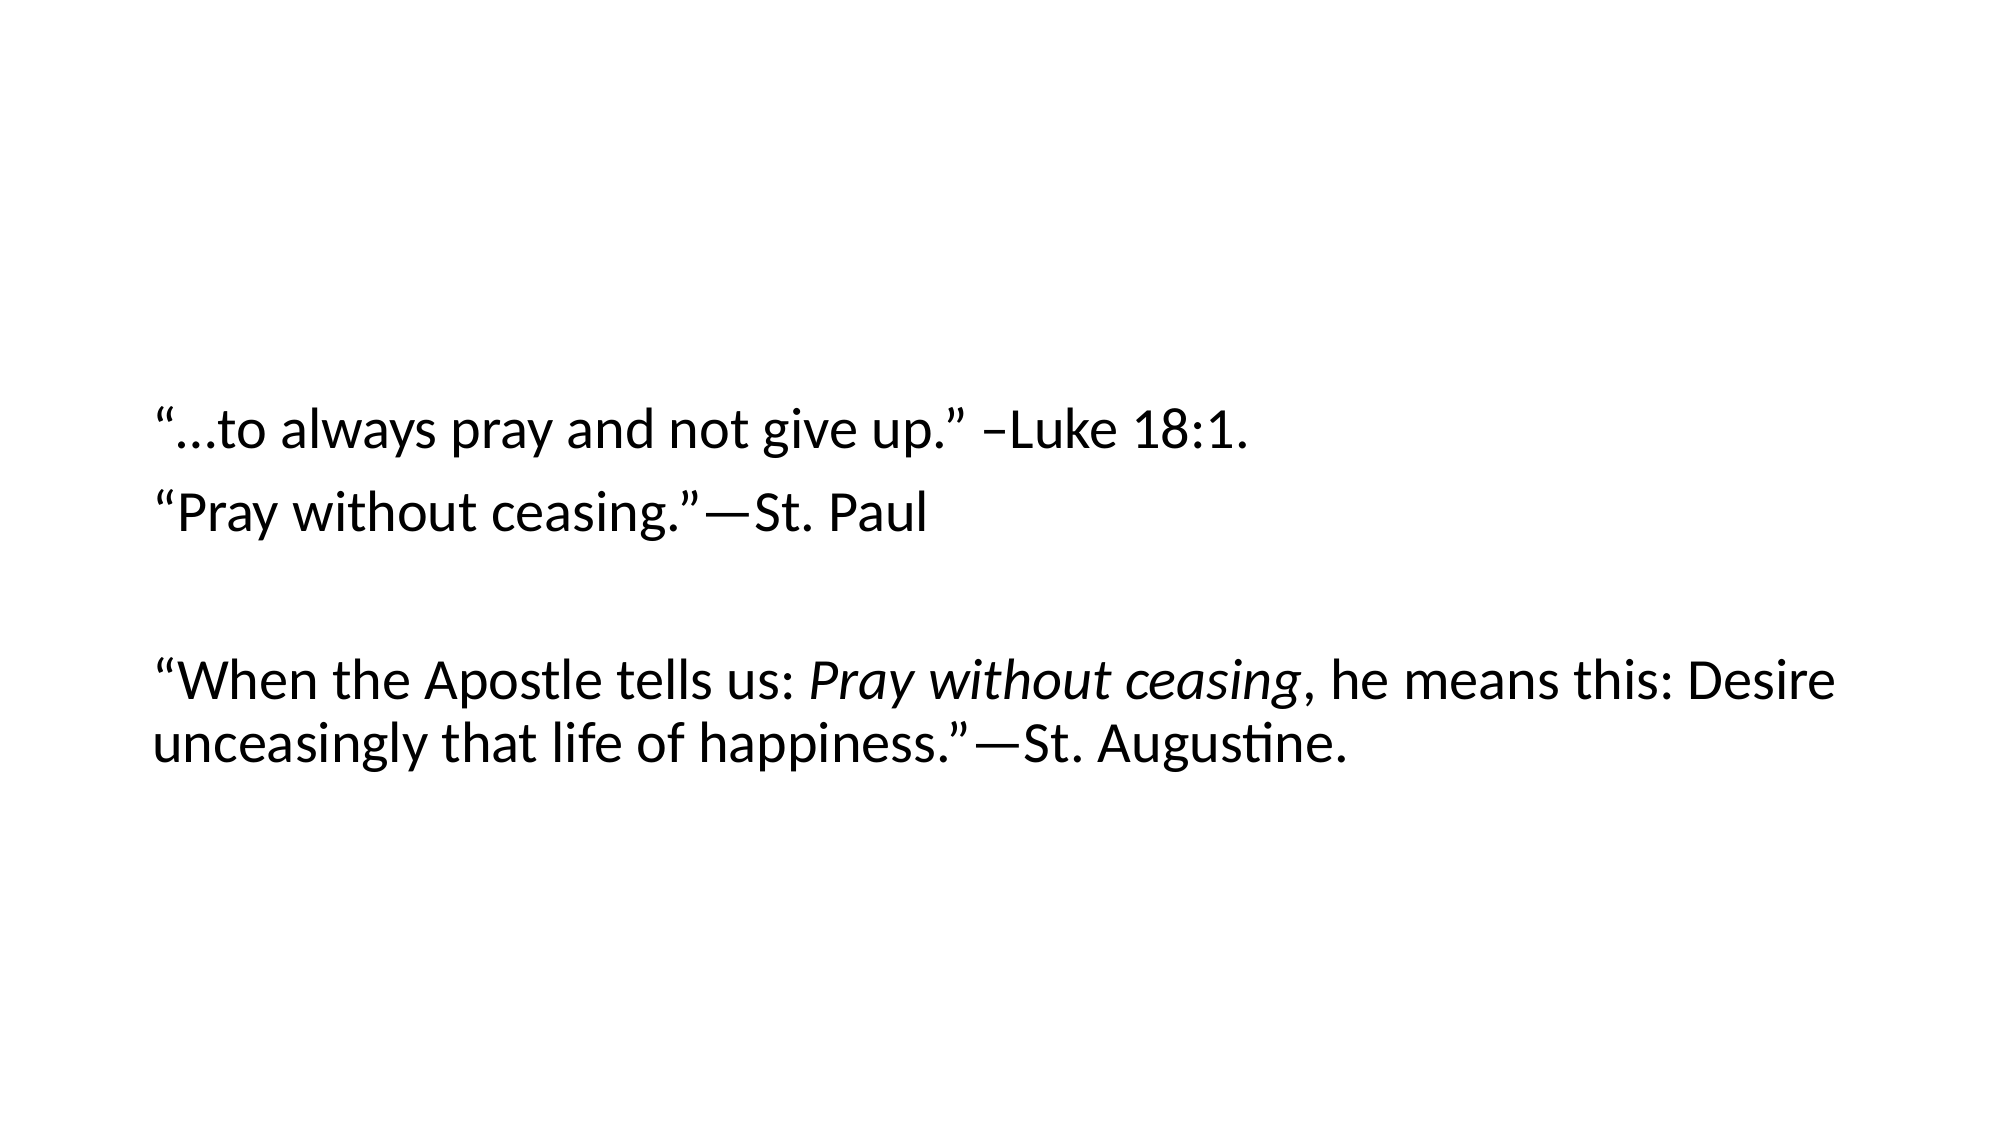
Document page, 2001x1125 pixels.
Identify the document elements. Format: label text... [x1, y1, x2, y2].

list “…to always pray and not give up.” –Luke 18:1. “Pray without ceasing.”—St. Paul “When the Apostle tells us: Pray without ceasing, he means this: Desire unceasingly that life of happiness.”—St. Augustine. [137, 299, 1863, 1014]
